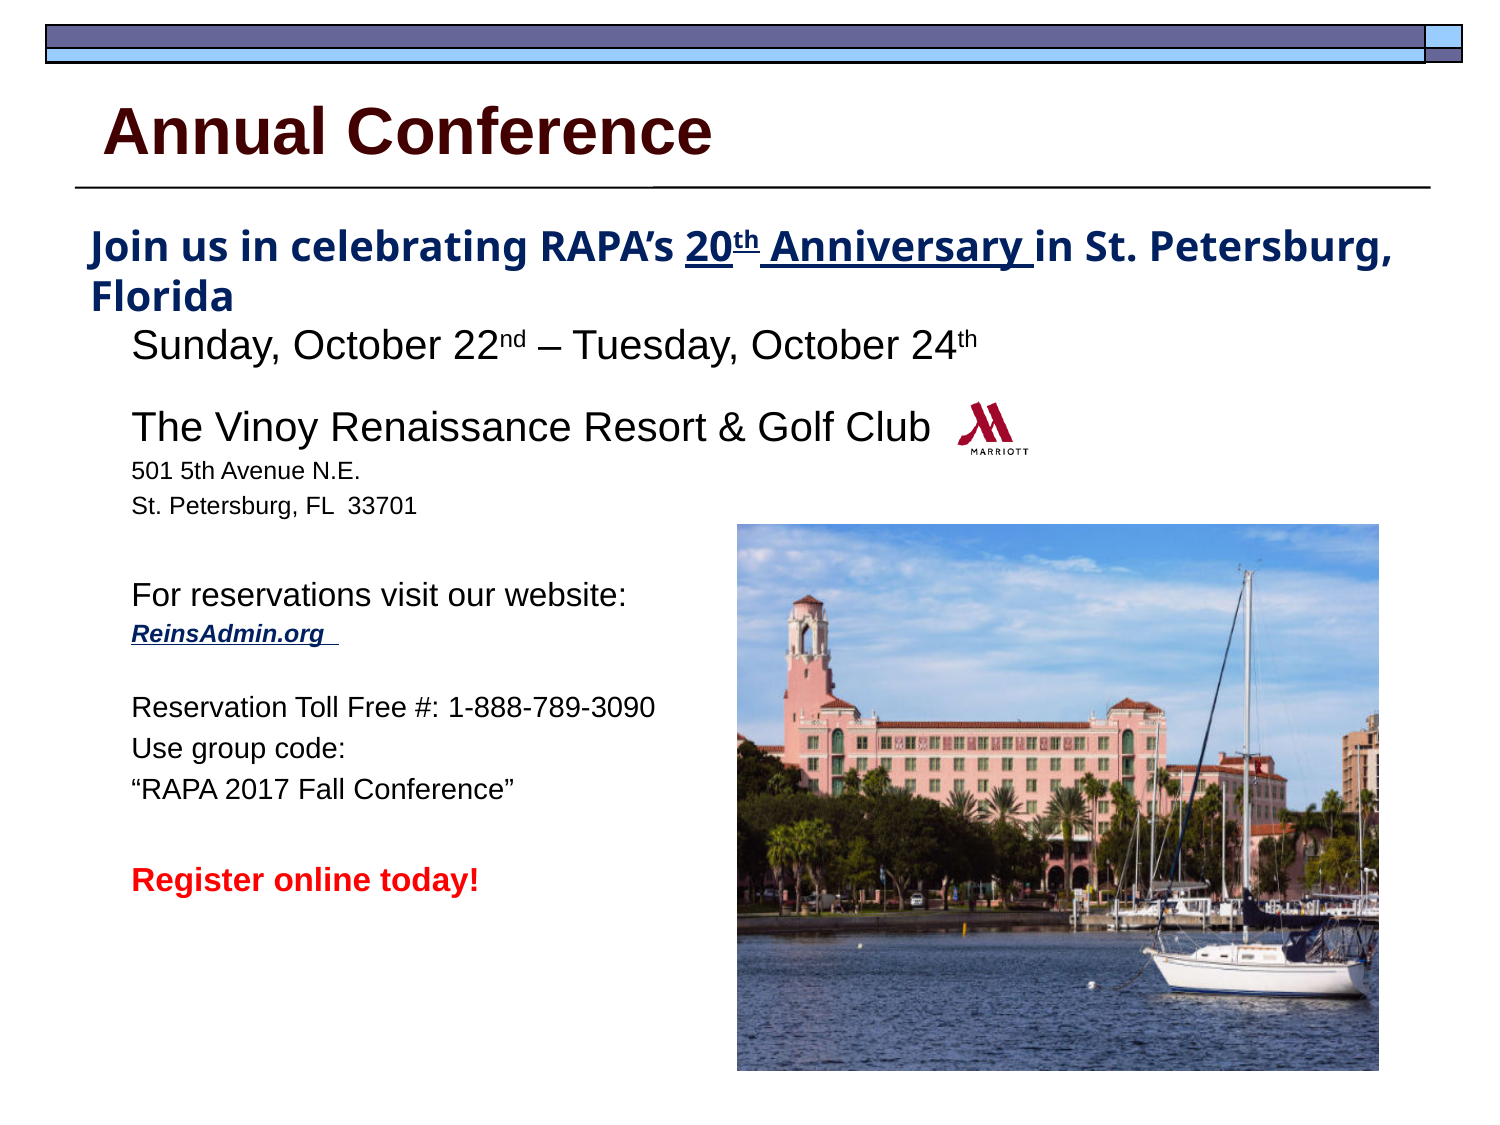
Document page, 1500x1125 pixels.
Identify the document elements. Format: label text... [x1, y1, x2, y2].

picture [914, 388, 1071, 468]
picture [737, 524, 1405, 1125]
text_box Join us in celebrating RAPA’s 20th Anniversary in St. Petersburg, Florida [74, 212, 1438, 317]
title Annual Conference [87, 0, 1438, 175]
list Sunday, October 22nd – Tuesday, October 24th The Vinoy Renaissance Resort & Golf Club 501 5th Avenue N.E. St. Petersburg, FL 33701 For reservations visit our website: ReinsAdmin.org Reservation Toll Free #: 1-888-789-3090 Use group code: “RAPA 2017 Fall Conference” Register online today! [87, 317, 1425, 1038]
